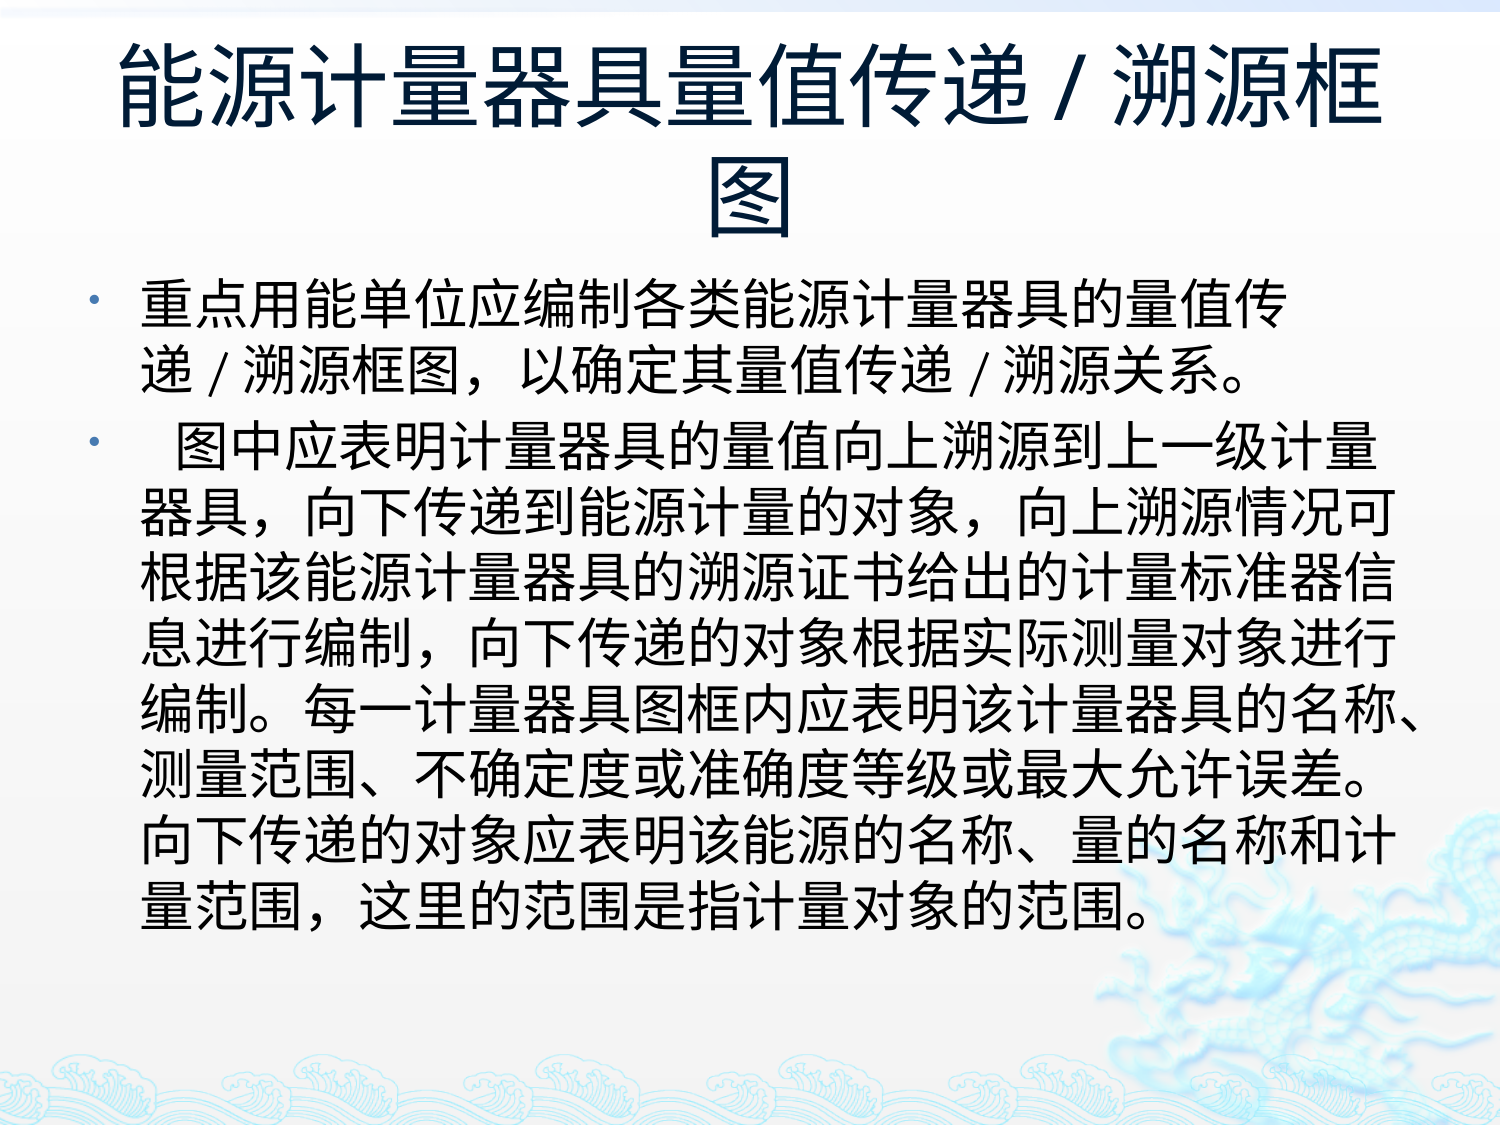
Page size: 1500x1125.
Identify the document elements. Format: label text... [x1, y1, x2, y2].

title 能源计量器具量值传递/溯源框图 [75, 45, 1425, 233]
list 重点用能单位应编制各类能源计量器具的量值传递/溯源框图，以确定其量值传递/溯源关系。 图中应表明计量器具的量值向上溯源到上一级计量器具，向下传递到能源计量的对象，向上溯源情况可根据该能源计量器具的溯源证书给出的计量标准器信息进行编制，向下传递的对象根据实际测量对象进行编制。每一计量器具图框内应表明该计量器具的名称、测量范围、不确定度或准确度等级或最大允许误差。向下传递的对象应表明该能源的名称、量的名称和计量范围，这里的范围是指计量对象的范围。 [75, 262, 1425, 1005]
